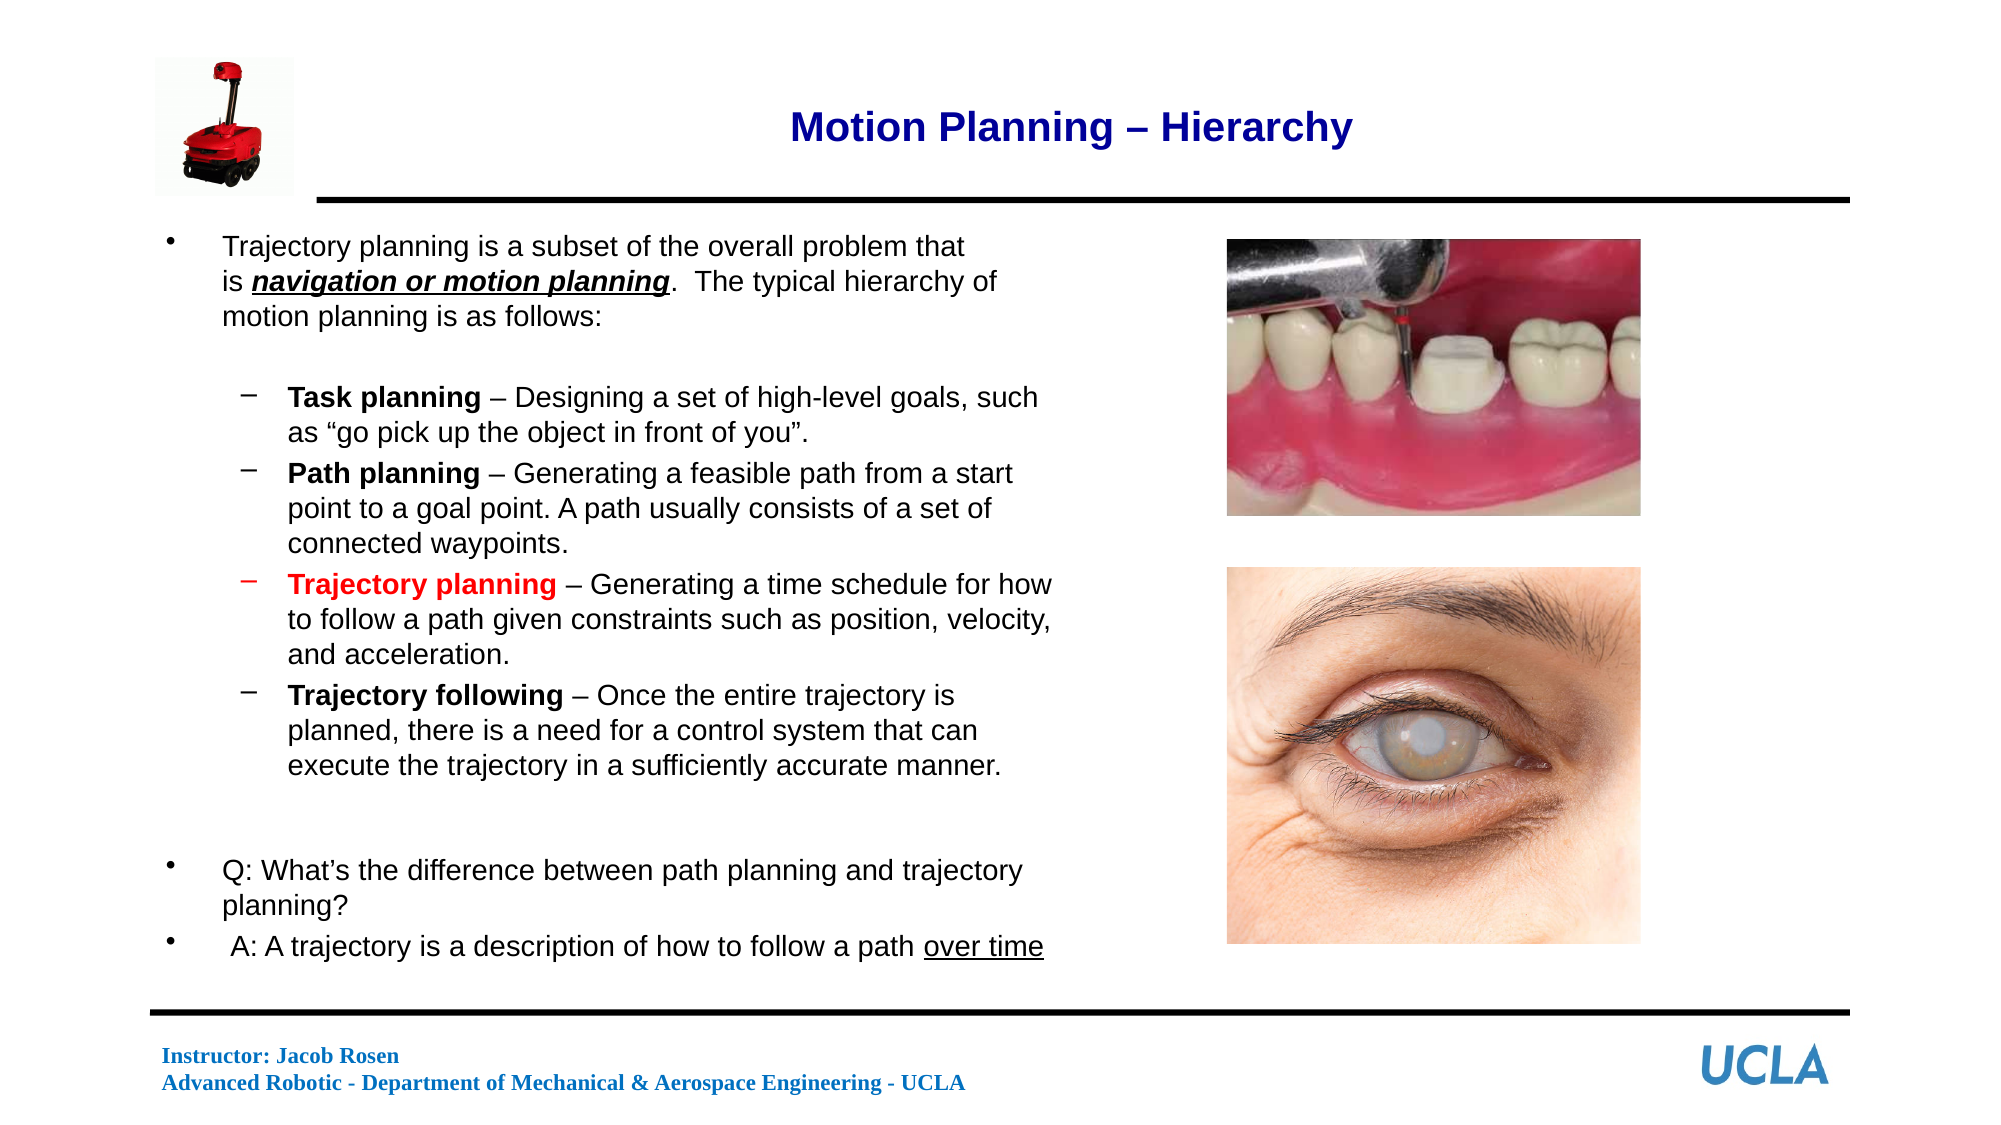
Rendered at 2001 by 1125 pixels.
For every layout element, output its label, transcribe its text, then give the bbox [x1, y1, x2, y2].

footer Instructor: Jacob Rosen Advanced Robotic - Department of Mechanical & Aerospace Engineering - UCLA [146, 1032, 1260, 1096]
picture [1679, 1023, 1850, 1105]
picture [1226, 239, 1641, 516]
list Trajectory planning is a subset of the overall problem that is navigation or motion planning. The typical hierarchy of motion planning is as follows: Task planning – Designing a set of high-level goals, such as “go pick up the object in front of you”. Path planning – Generating a feasible path from a start point to a goal point. A path usually consists of a set of connected waypoints. Trajectory planning – Generating a time schedule for how to follow a path given constraints such as position, velocity, and acceleration. Trajectory following – Once the entire trajectory is planned, there is a need for a control system that can execute the trajectory in a sufficiently accurate manner. Q: What’s the difference between path planning and trajectory planning? A: A trajectory is a description of how to follow a path over time [150, 219, 1071, 995]
picture [1226, 567, 1641, 944]
picture [155, 57, 294, 196]
title Motion Planning – Hierarchy [316, 62, 1850, 188]
